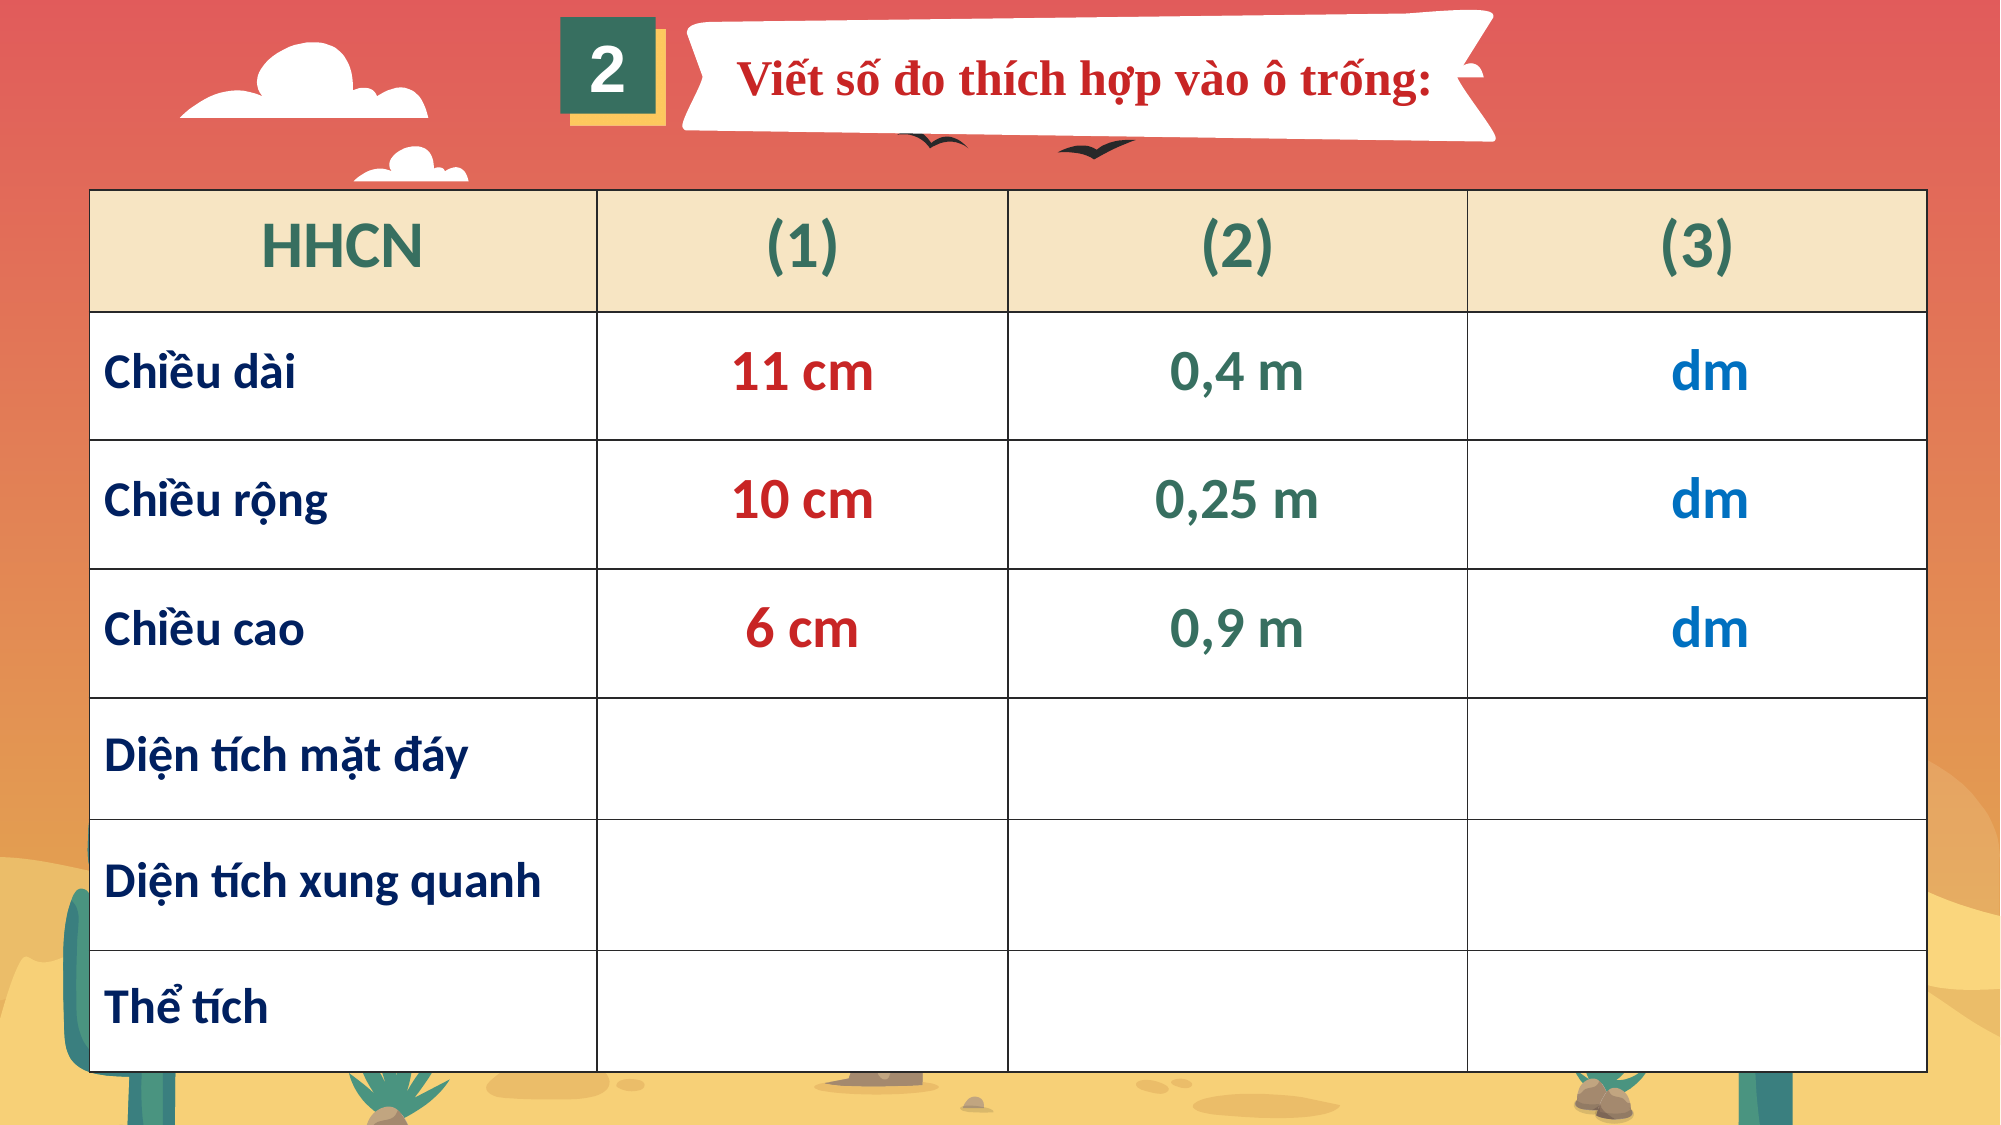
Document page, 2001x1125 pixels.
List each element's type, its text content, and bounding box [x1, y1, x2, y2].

text_box Viết số đo thích hợp vào ô trống: [721, 37, 2000, 113]
text_box 2 [560, 17, 656, 114]
text_box [682, 9, 1496, 142]
